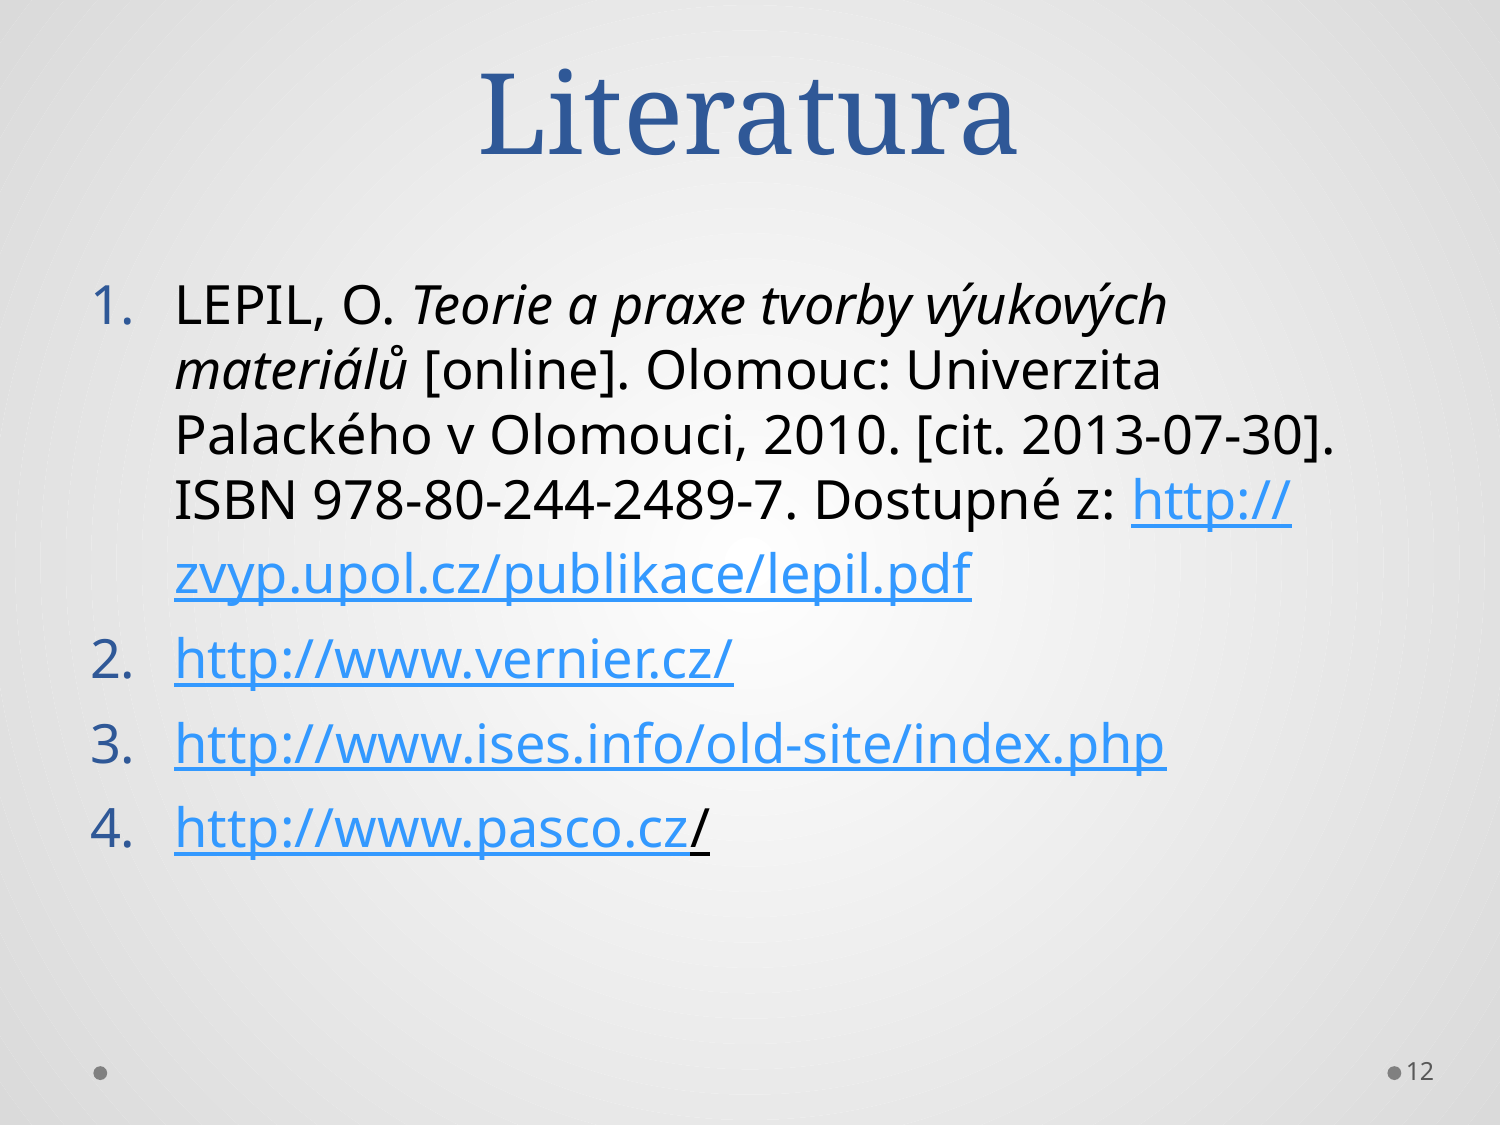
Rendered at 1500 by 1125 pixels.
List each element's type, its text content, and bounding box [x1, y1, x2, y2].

title Literatura [75, 0, 1425, 185]
slide_number 12 [1401, 1042, 1494, 1103]
list LEPIL, O. Teorie a praxe tvorby výukových materiálů [online]. Olomouc: Univerzita Palackého v Olomouci, 2010. [cit. 2013-07-30]. ISBN 978-80-244-2489-7. Dostupné z: http://zvyp.upol.cz/publikace/lepil.pdf http://www.vernier.cz/ http://www.ises.info/old-site/index.php http://www.pasco.cz/ [75, 262, 1425, 1005]
